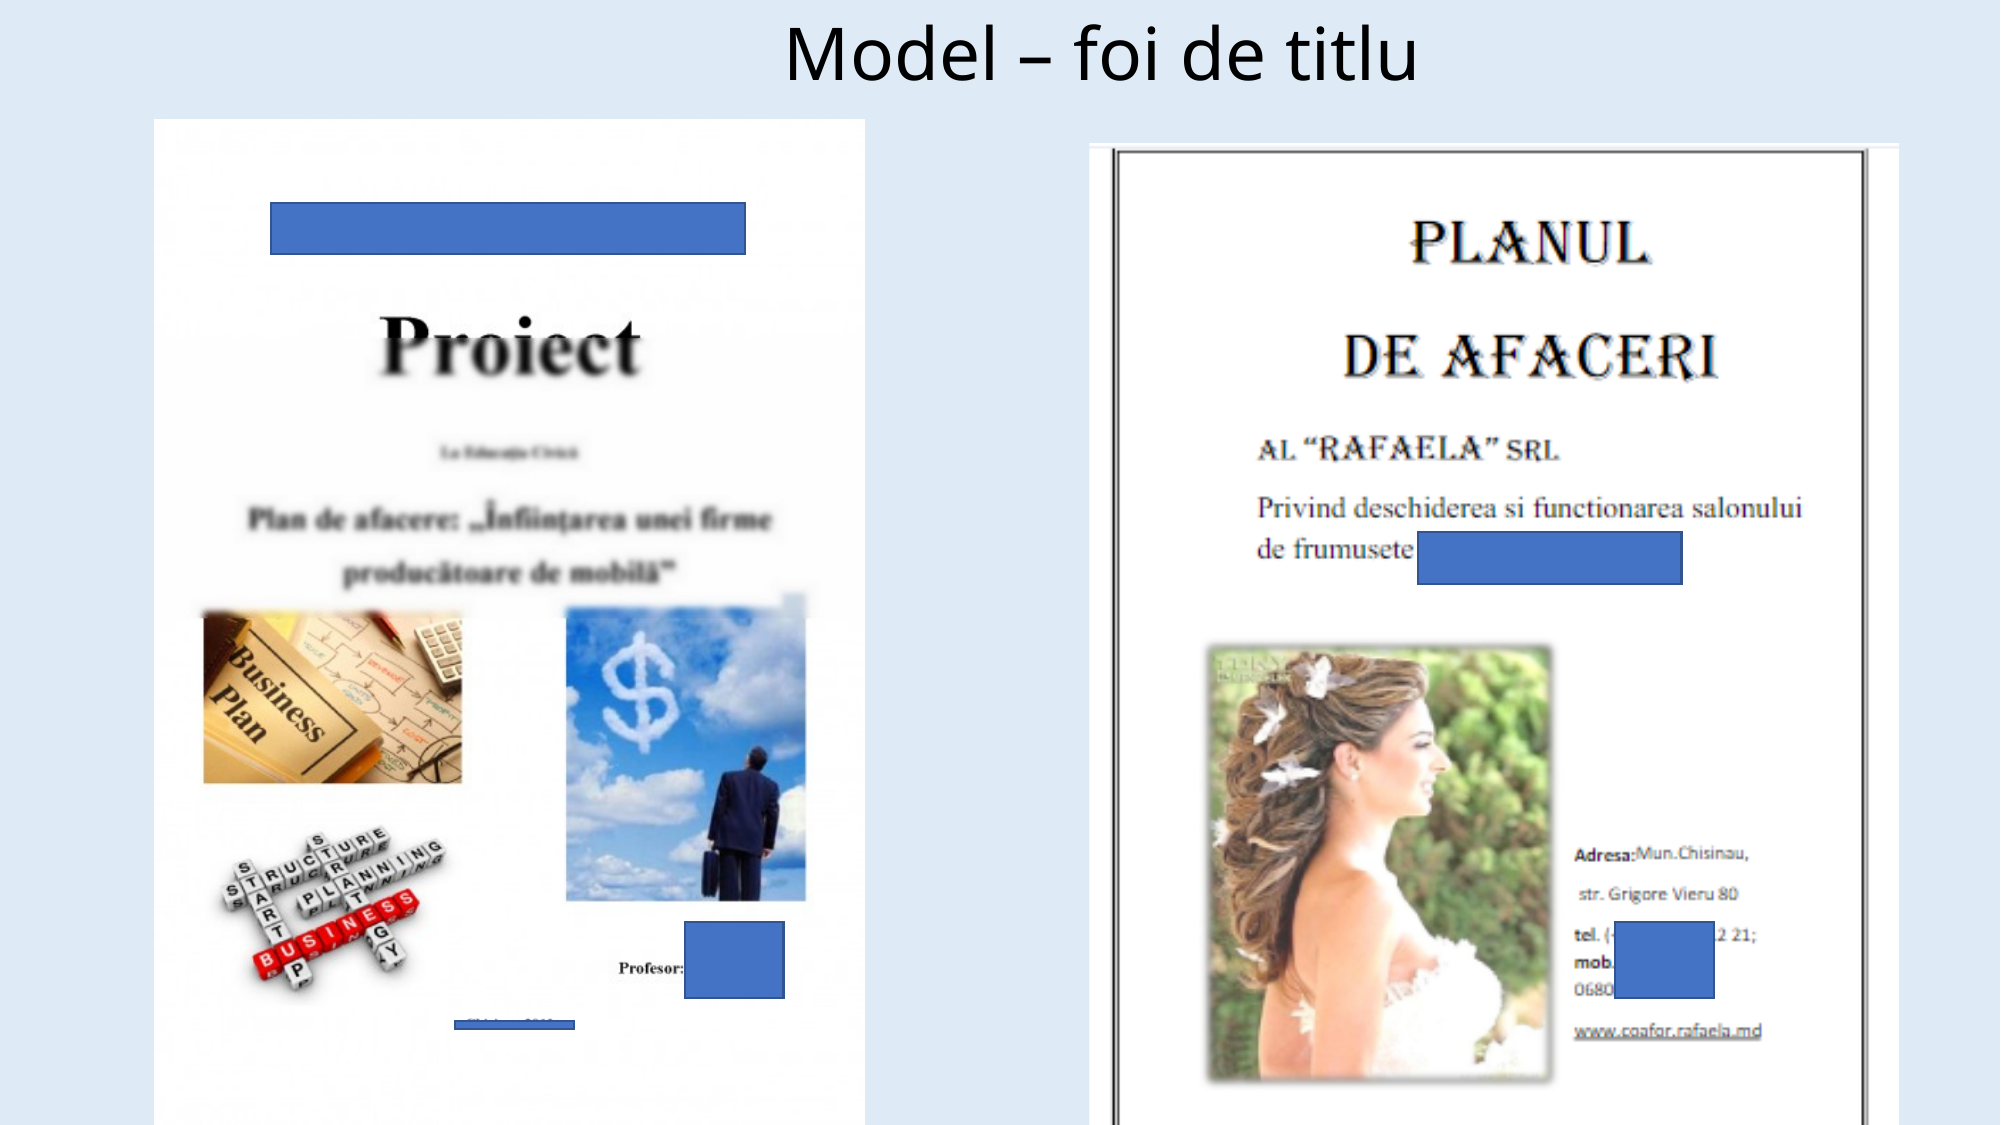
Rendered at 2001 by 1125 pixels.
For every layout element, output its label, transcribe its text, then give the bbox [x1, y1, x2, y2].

title Model – foi de titlu [646, 0, 1559, 104]
picture [154, 119, 865, 1125]
picture [1089, 143, 1900, 1125]
